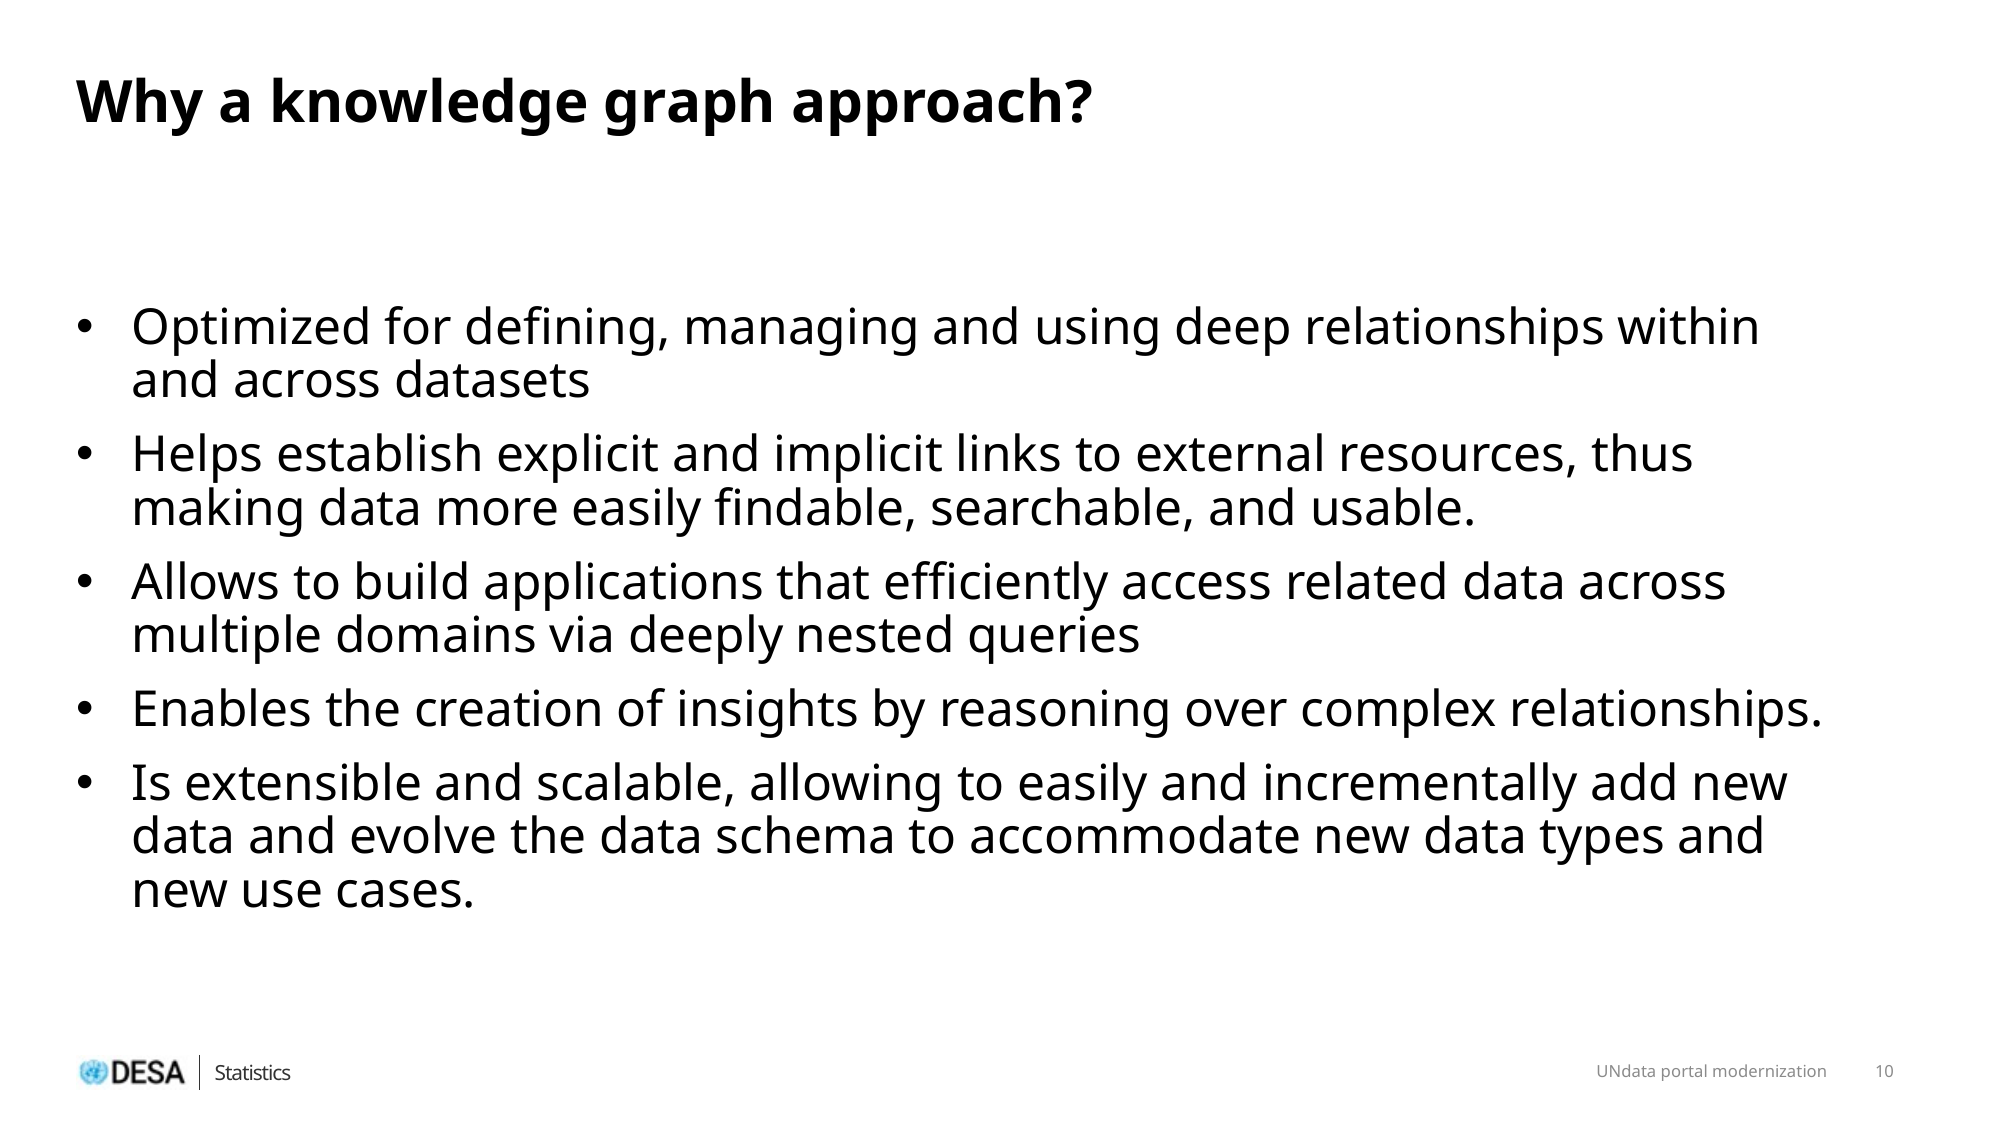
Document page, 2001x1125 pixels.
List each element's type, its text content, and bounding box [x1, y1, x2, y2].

title Why a knowledge graph approach? [76, 56, 1822, 226]
slide_number 10 [1847, 1042, 1909, 1103]
list Optimized for defining, managing and using deep relationships within and across datasets Helps establish explicit and implicit links to external resources, thus making data more easily findable, searchable, and usable. Allows to build applications that efficiently access related data across multiple domains via deeply nested queries Enables the creation of insights by reasoning over complex relationships. Is extensible and scalable, allowing to easily and incrementally add new data and evolve the data schema to accommodate new data types and new use cases. [76, 301, 1826, 967]
footer UNdata portal modernization [1447, 1042, 1843, 1103]
picture [76, 1055, 194, 1090]
